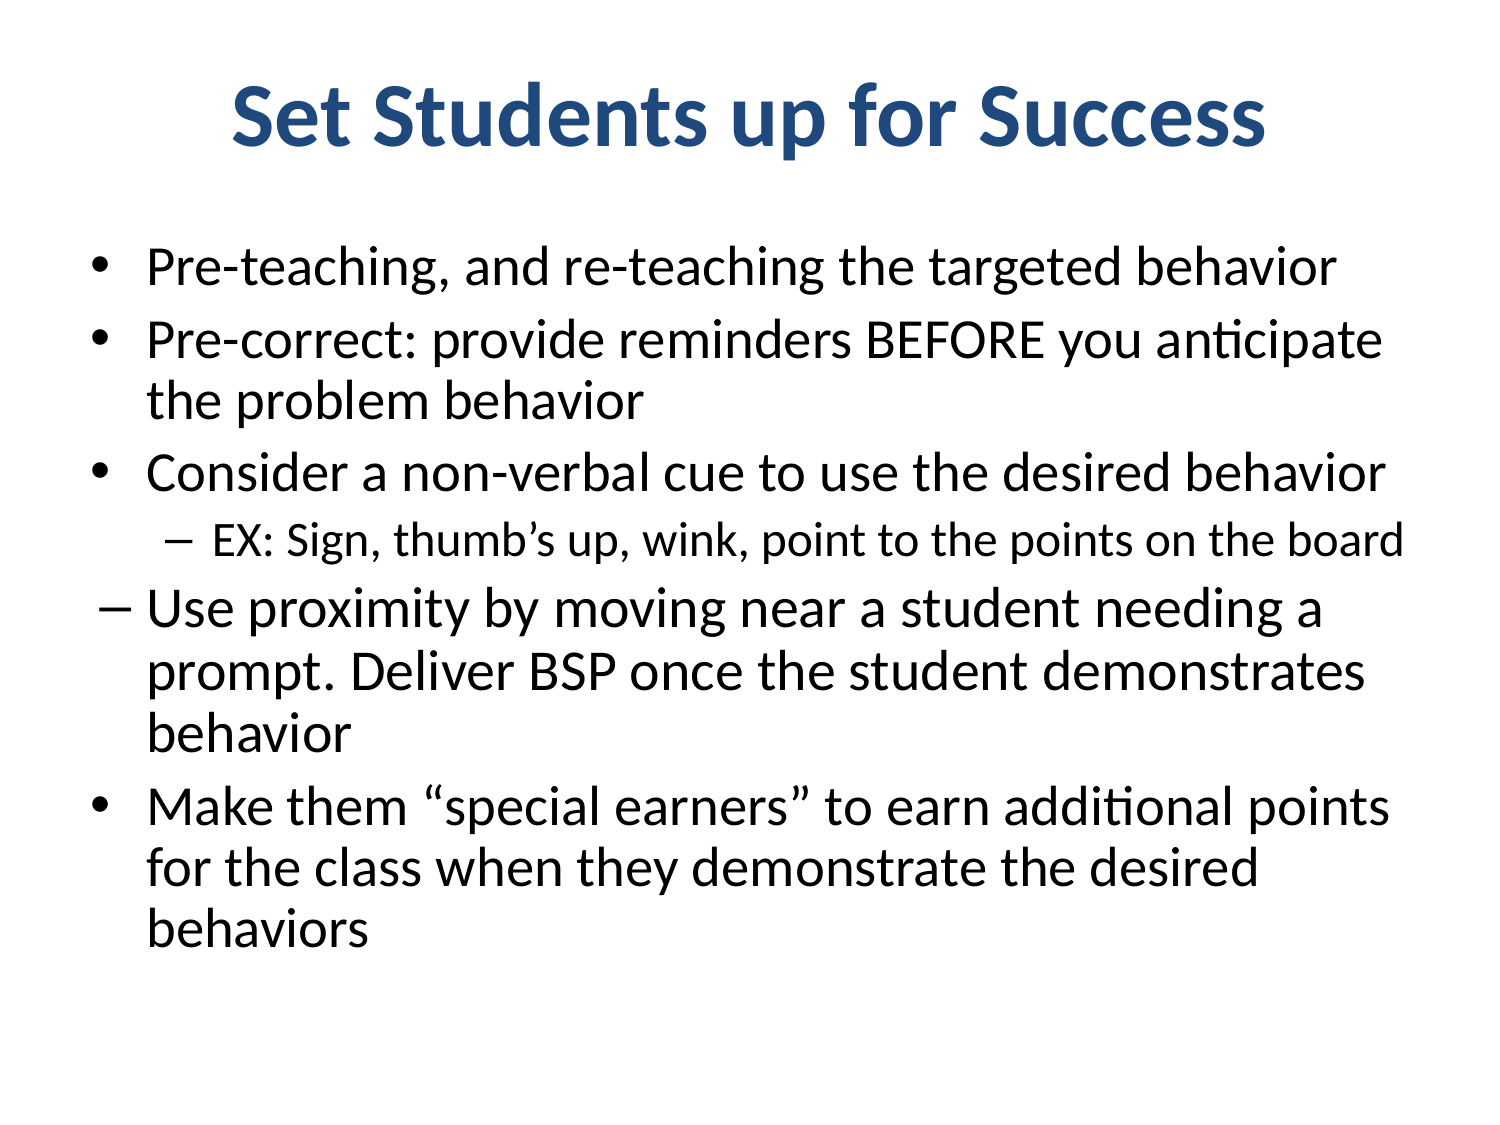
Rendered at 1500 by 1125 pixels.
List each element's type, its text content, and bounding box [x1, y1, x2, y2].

title Set Students up for Success [75, 15, 1425, 204]
list Pre-teaching, and re-teaching the targeted behavior Pre-correct: provide reminders BEFORE you anticipate the problem behavior Consider a non-verbal cue to use the desired behavior EX: Sign, thumb’s up, wink, point to the points on the board Use proximity by moving near a student needing a prompt. Deliver BSP once the student demonstrates behavior Make them “special earners” to earn additional points for the class when they demonstrate the desired behaviors [75, 229, 1425, 1067]
